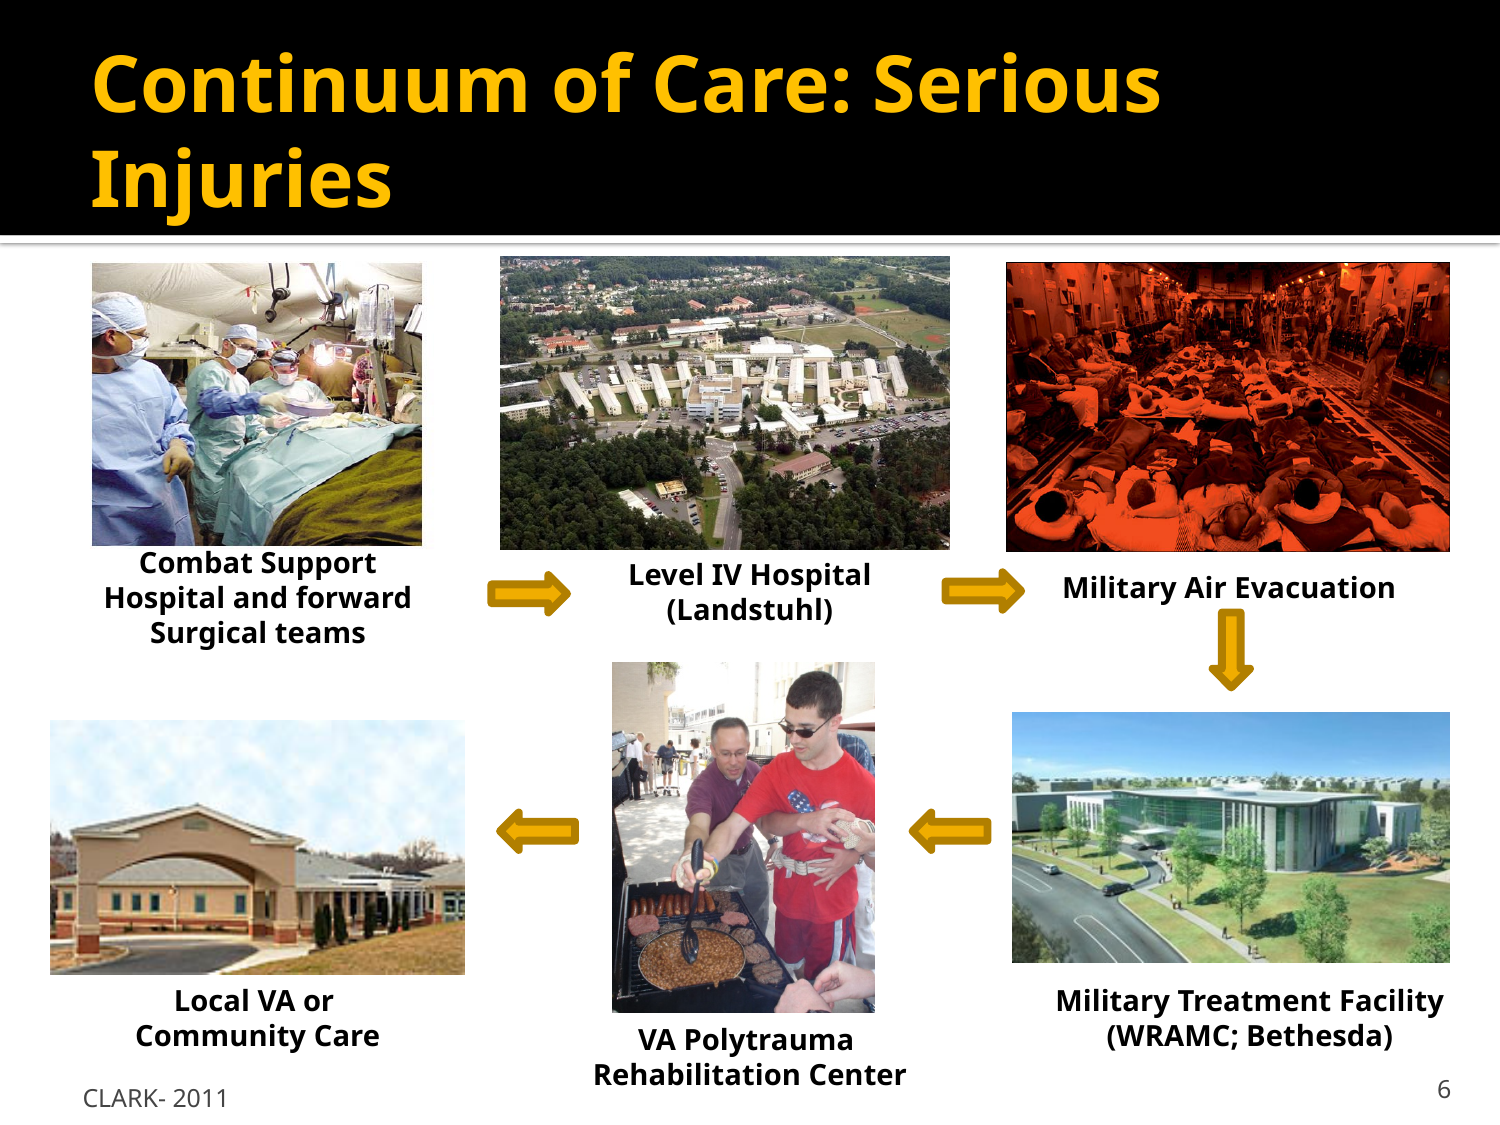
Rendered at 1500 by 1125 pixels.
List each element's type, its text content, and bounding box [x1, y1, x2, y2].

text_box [62, 537, 1425, 659]
picture [1006, 262, 1450, 552]
text_box [496, 808, 579, 854]
text_box Local VA or Community Care [120, 984, 396, 1060]
footer CLARK- 2011 [75, 1074, 363, 1113]
picture [1012, 712, 1450, 963]
text_box Military Treatment Facility (WRAMC; Bethesda) [1037, 974, 1463, 1060]
text_box VA Polytrauma Rehabilitation Center [578, 1014, 923, 1099]
picture [499, 256, 950, 550]
text_box [908, 808, 992, 854]
picture [612, 662, 875, 1013]
text_box [1208, 667, 1254, 692]
title Continuum of Care: Serious Injuries [75, 25, 1425, 231]
picture [74, 249, 438, 537]
picture [49, 720, 465, 975]
slide_number 6 [1345, 1062, 1467, 1108]
